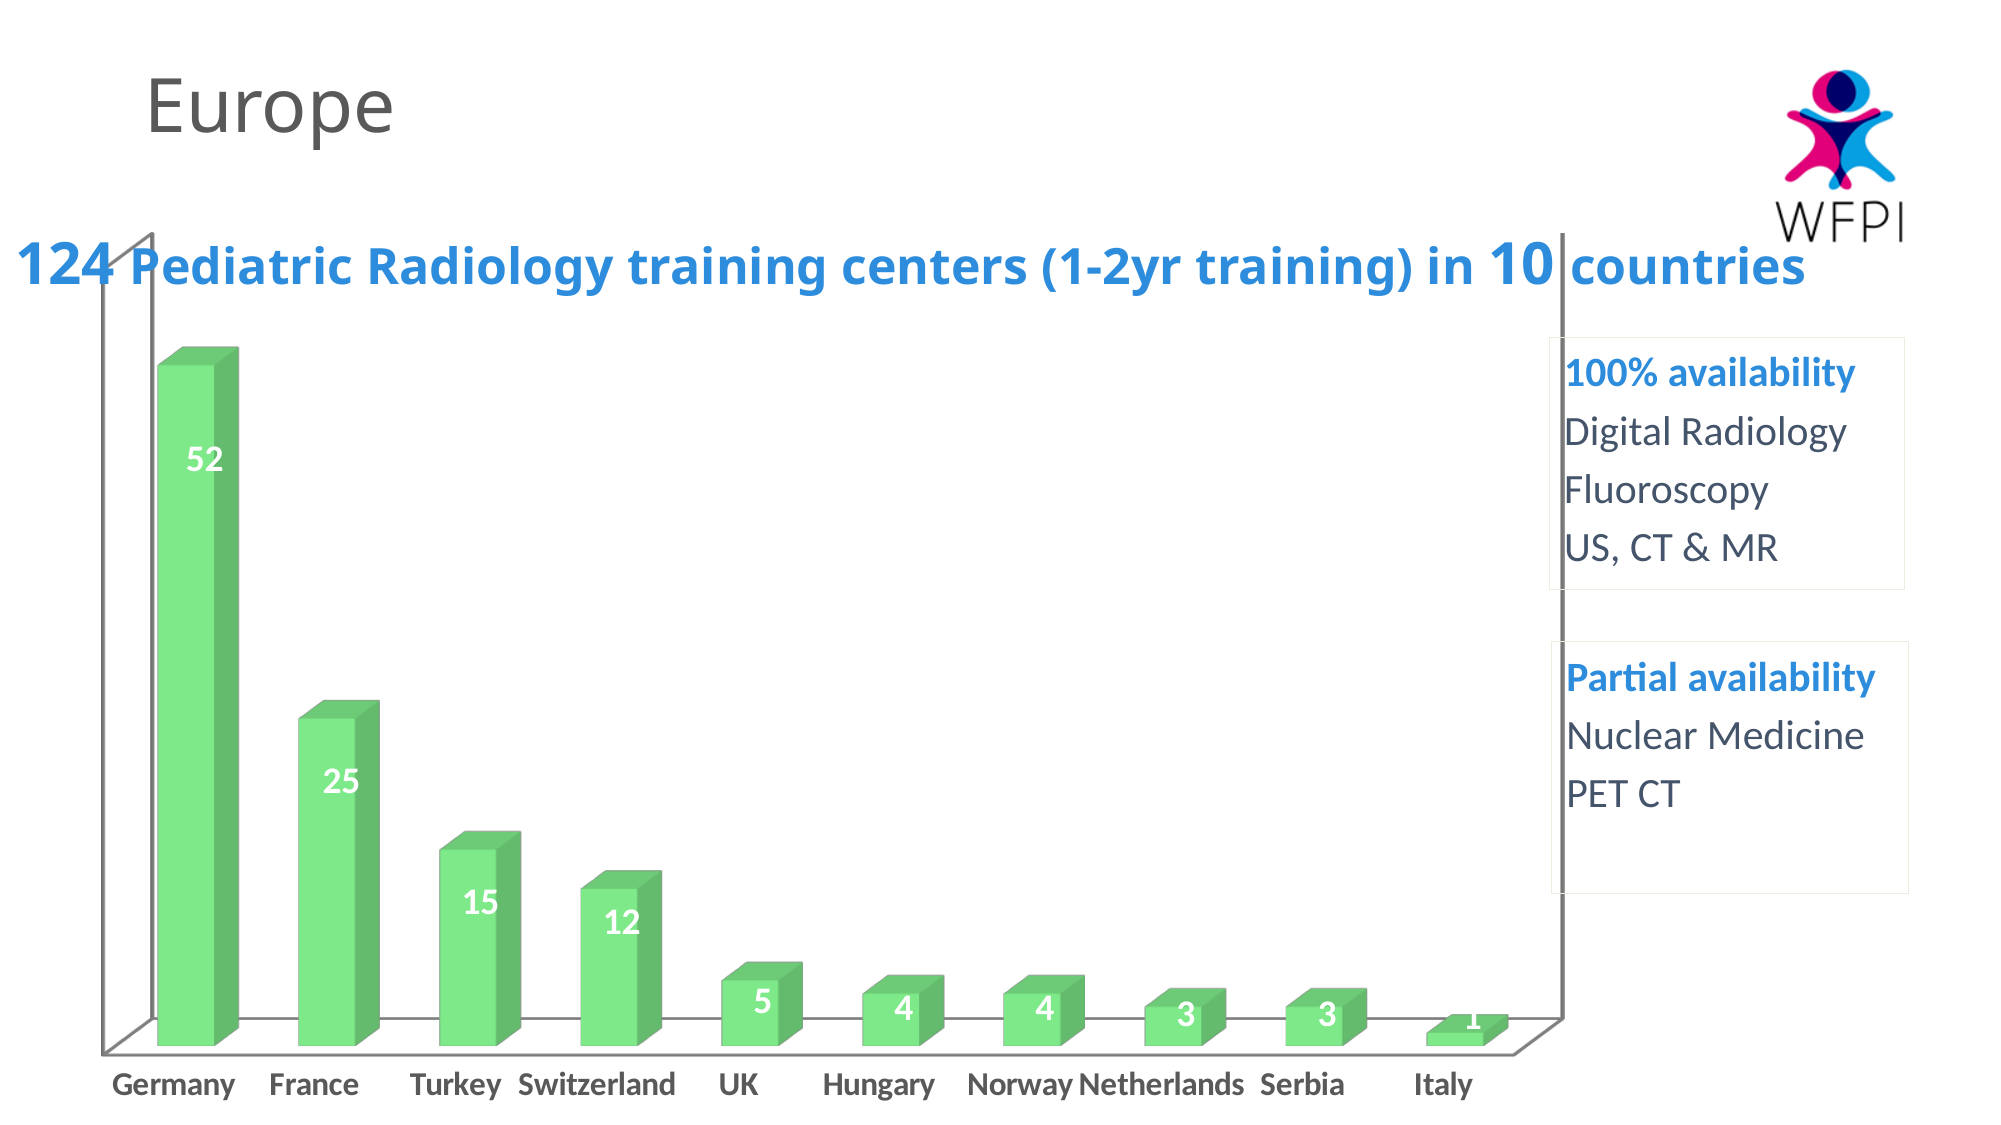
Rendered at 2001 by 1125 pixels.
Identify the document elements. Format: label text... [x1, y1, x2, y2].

list Partial availability Nuclear Medicine PET CT [1602, 641, 1909, 894]
list 124 Pediatric Radiology training centers (1-2yr training) in 10 countries [0, 164, 1893, 304]
picture [1721, 38, 1957, 274]
chart [70, 210, 1596, 1125]
list 100% availability Digital Radiology Fluoroscopy US, CT & MR [1602, 337, 1905, 590]
title Europe [129, 0, 1855, 164]
